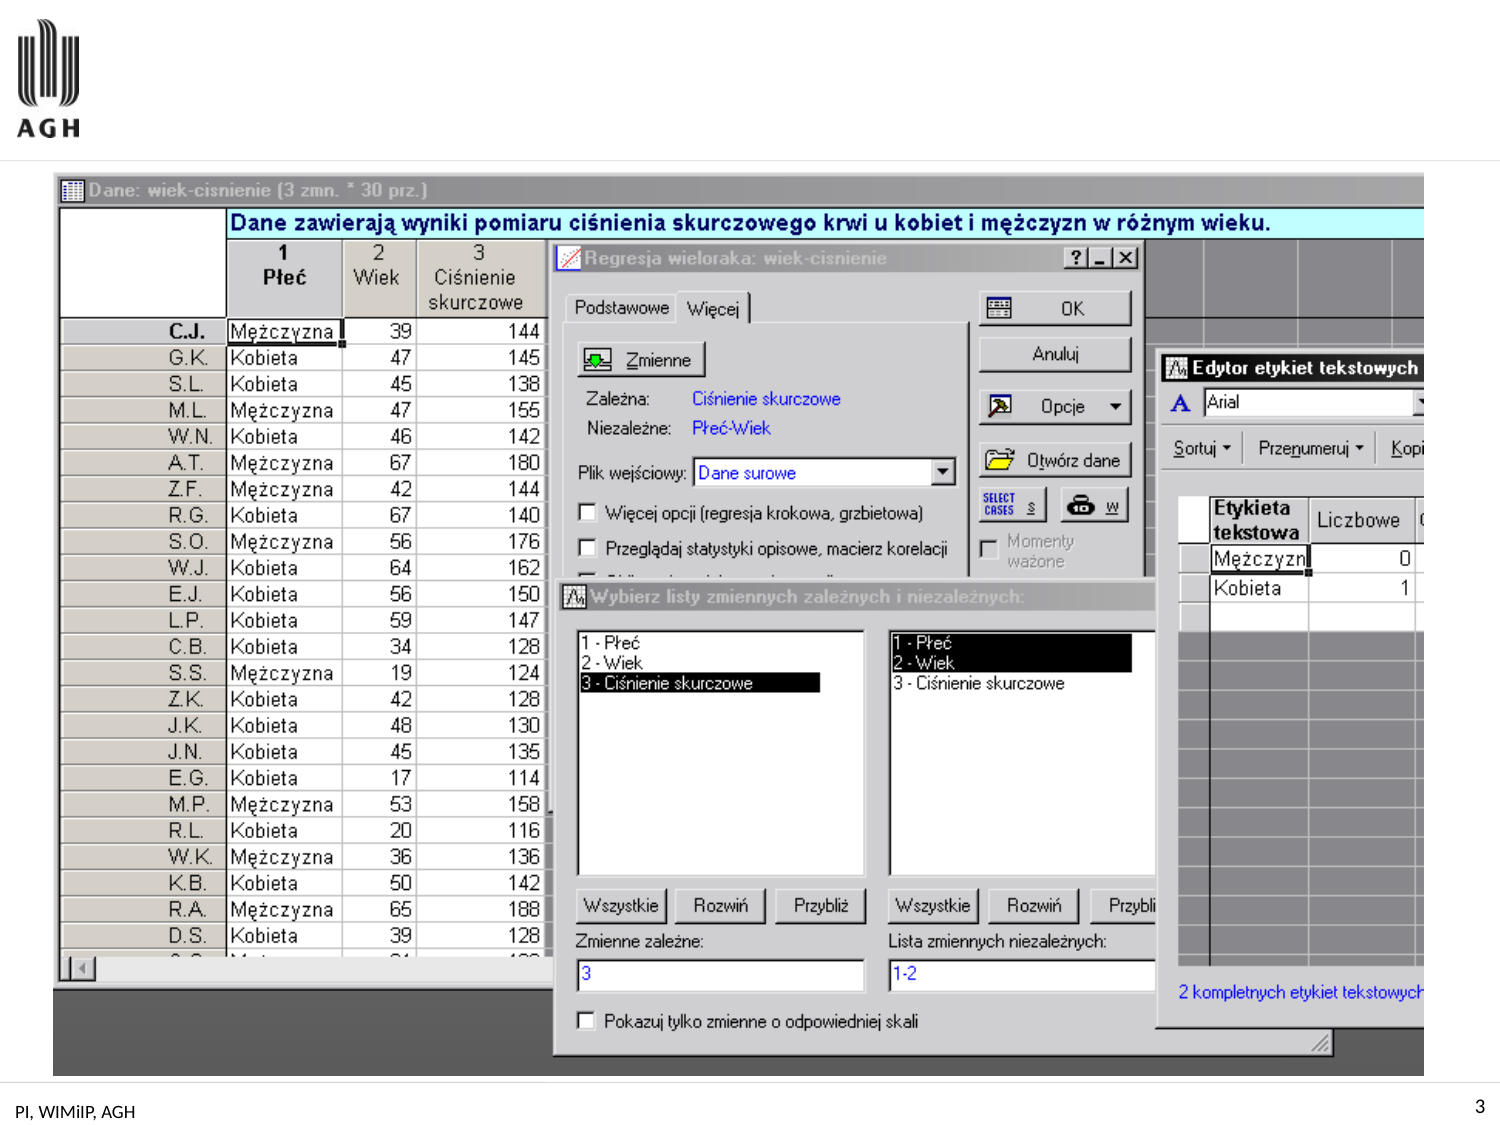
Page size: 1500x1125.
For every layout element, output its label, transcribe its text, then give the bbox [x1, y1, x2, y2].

picture [52, 172, 1424, 1076]
footer PI, WIMiIP, AGH [0, 1092, 476, 1125]
picture [17, 19, 79, 138]
